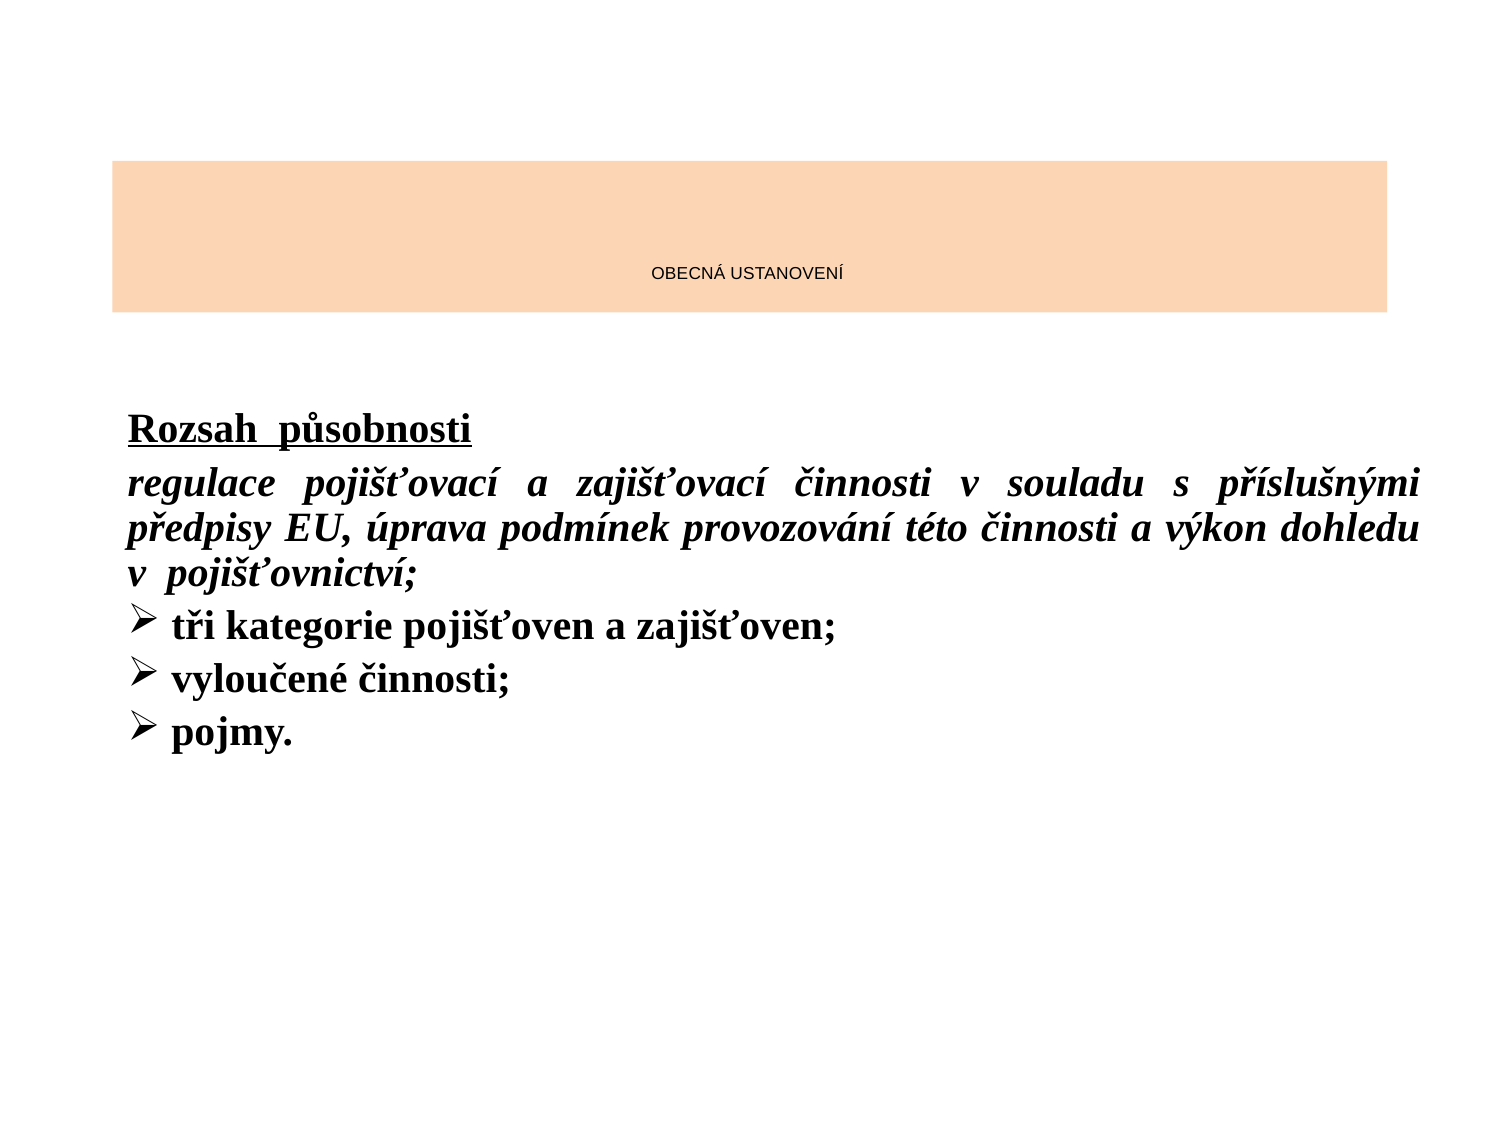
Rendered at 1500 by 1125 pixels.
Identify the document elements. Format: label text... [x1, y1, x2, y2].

subtitle Rozsah působnosti regulace pojišťovací a zajišťovací činnosti v souladu s příslušnými předpisy EU, úprava podmínek provozování této činnosti a výkon dohledu v pojišťovnictví; tři kategorie pojišťoven a zajišťoven; vyloučené činnosti; pojmy. [112, 287, 1437, 1025]
title OBECNÁ USTANOVENÍ [112, 160, 1388, 287]
